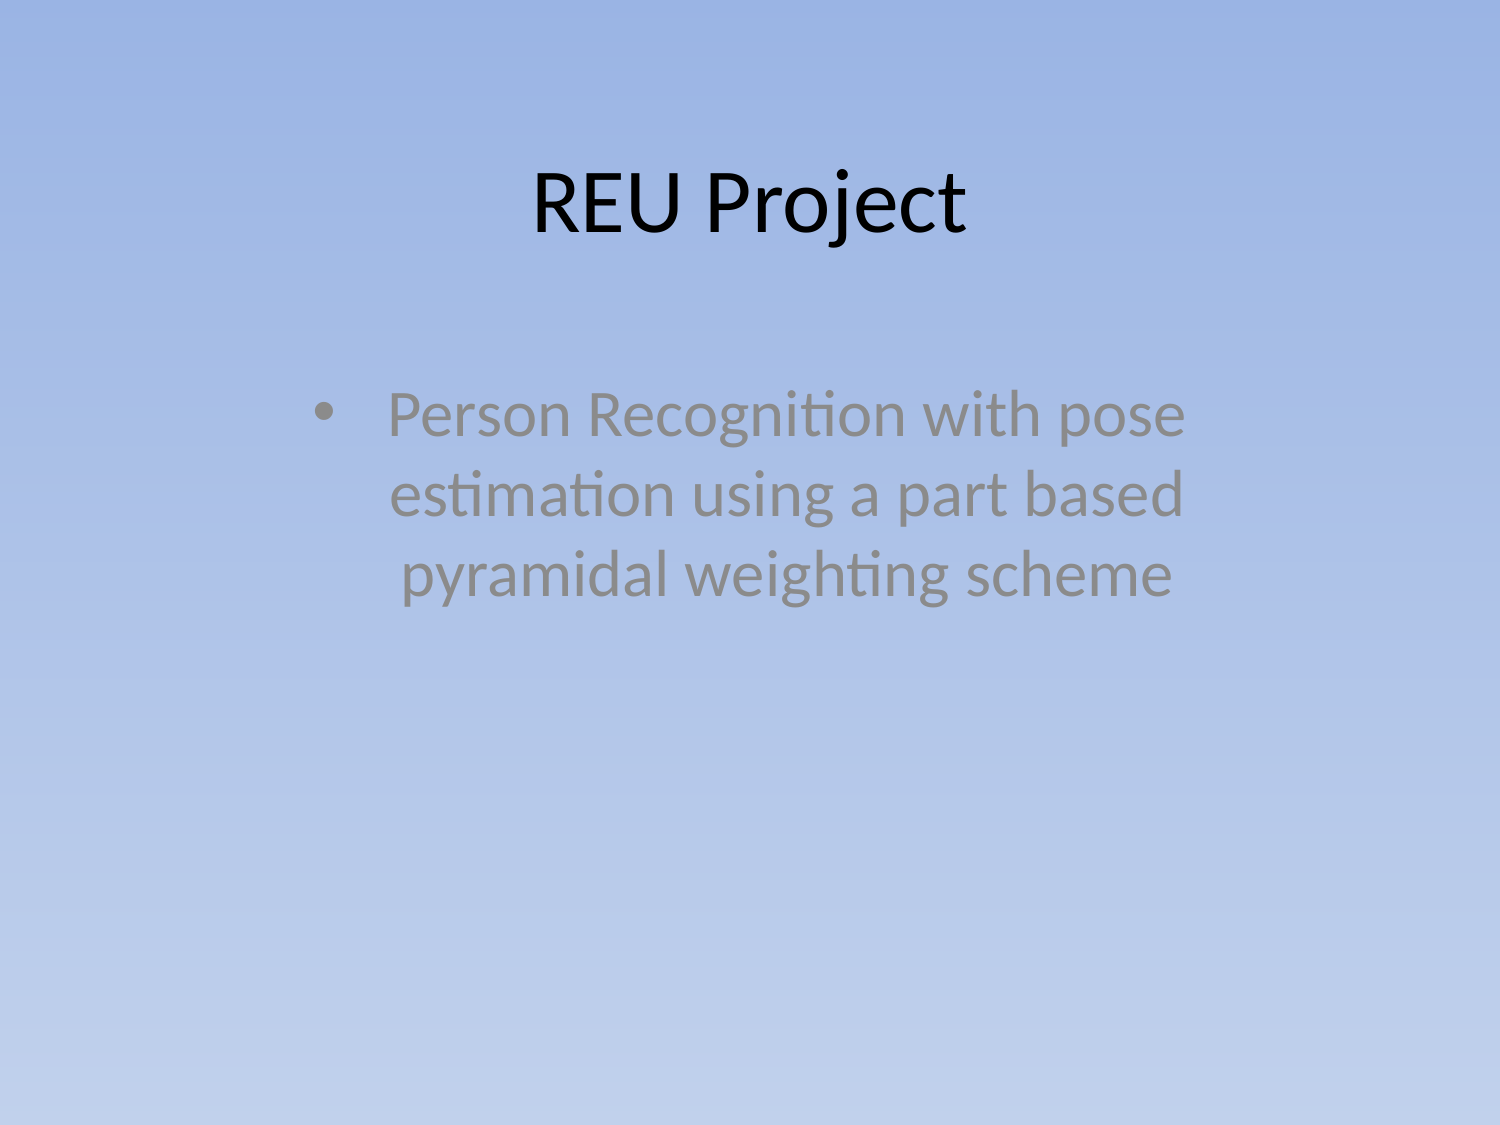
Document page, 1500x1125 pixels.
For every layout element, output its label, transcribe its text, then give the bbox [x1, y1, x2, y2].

subtitle Person Recognition with pose estimation using a part based pyramidal weighting scheme [225, 362, 1275, 650]
title REU Project [112, 75, 1388, 317]
